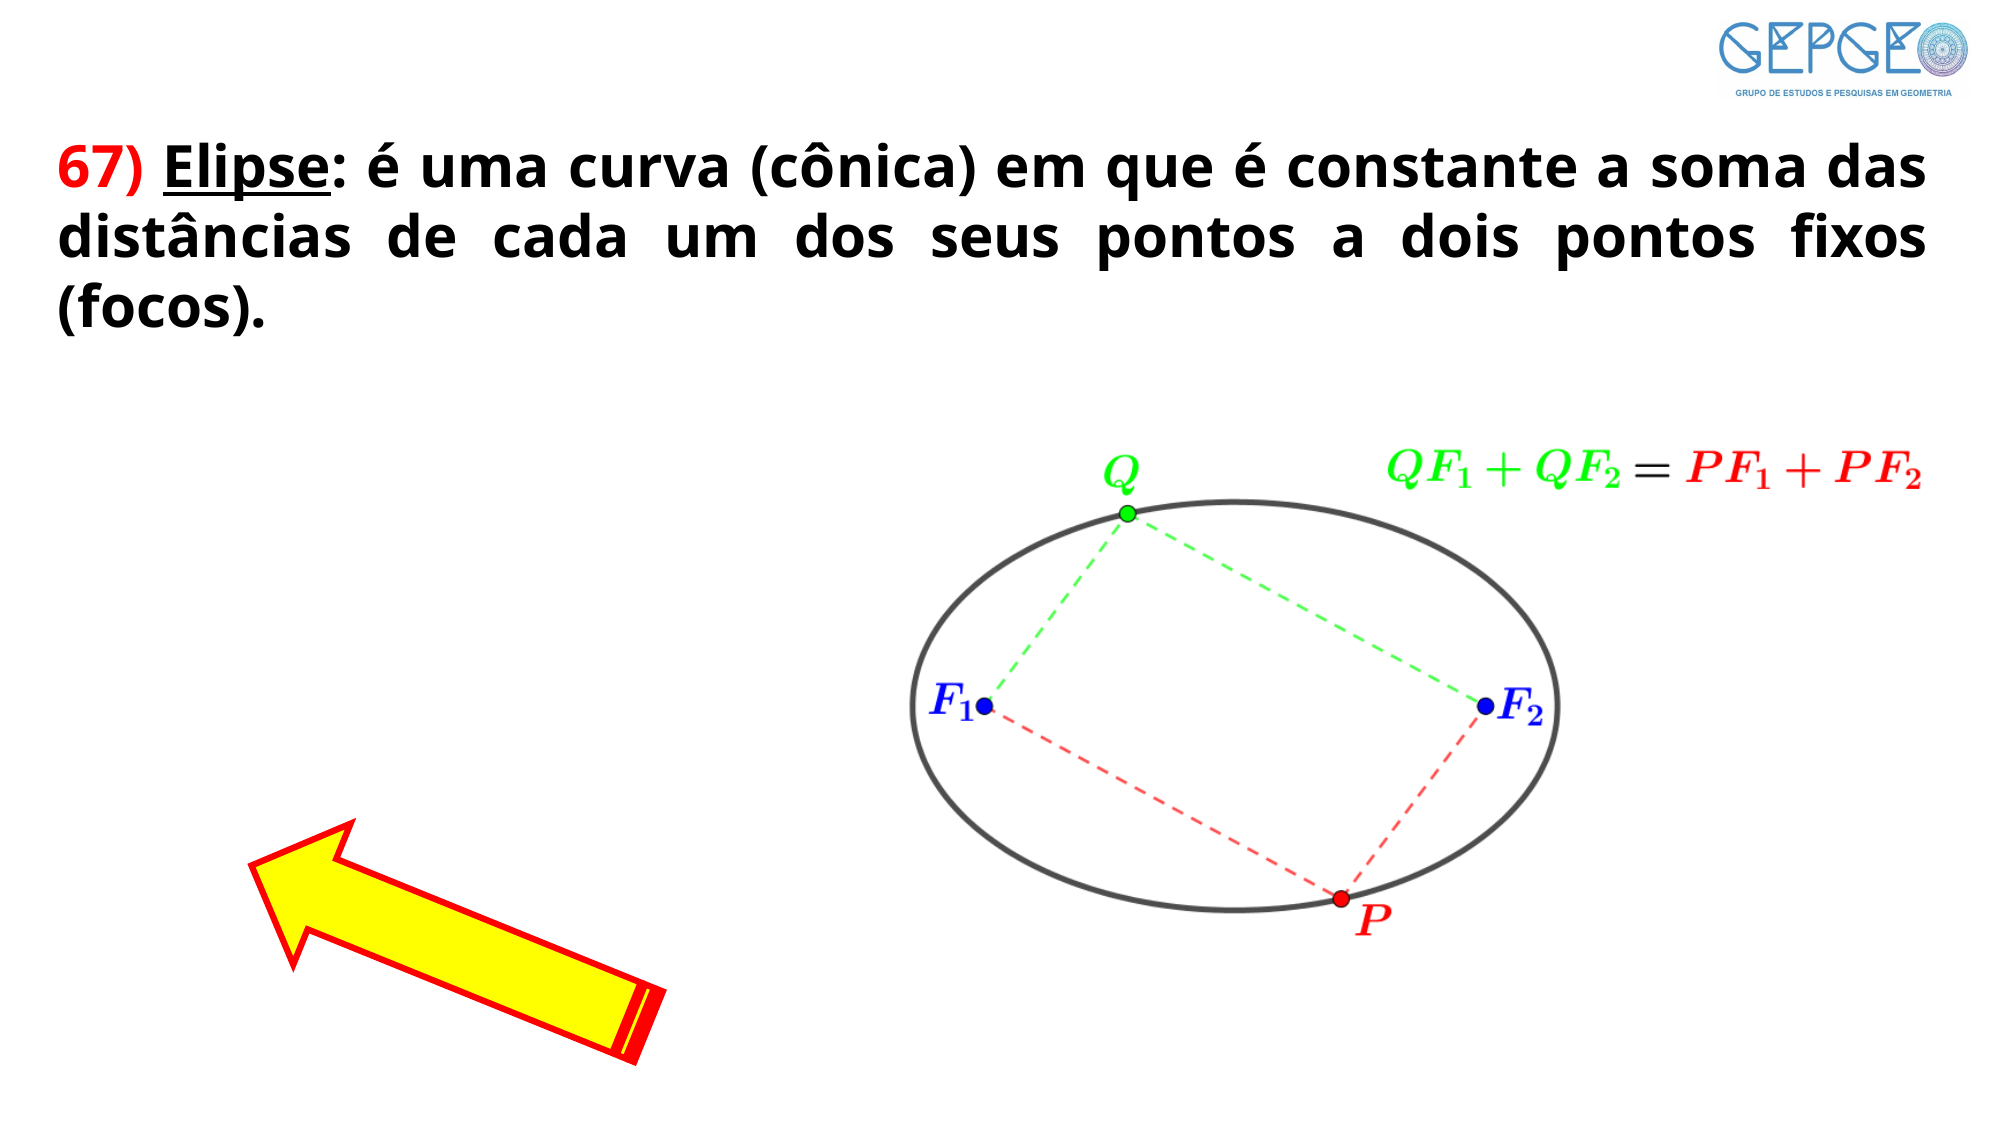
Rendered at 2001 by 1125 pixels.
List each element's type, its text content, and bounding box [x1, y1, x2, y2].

text_box 67) Elipse: é uma curva (cônica) em que é constante a soma das distâncias de cada um dos seus pontos a dois pontos fixos (focos). [42, 121, 1944, 417]
text_box [628, 988, 665, 1064]
text_box [615, 982, 656, 1060]
picture [1717, 19, 1970, 99]
text_box [250, 821, 643, 1055]
picture [905, 438, 1933, 954]
